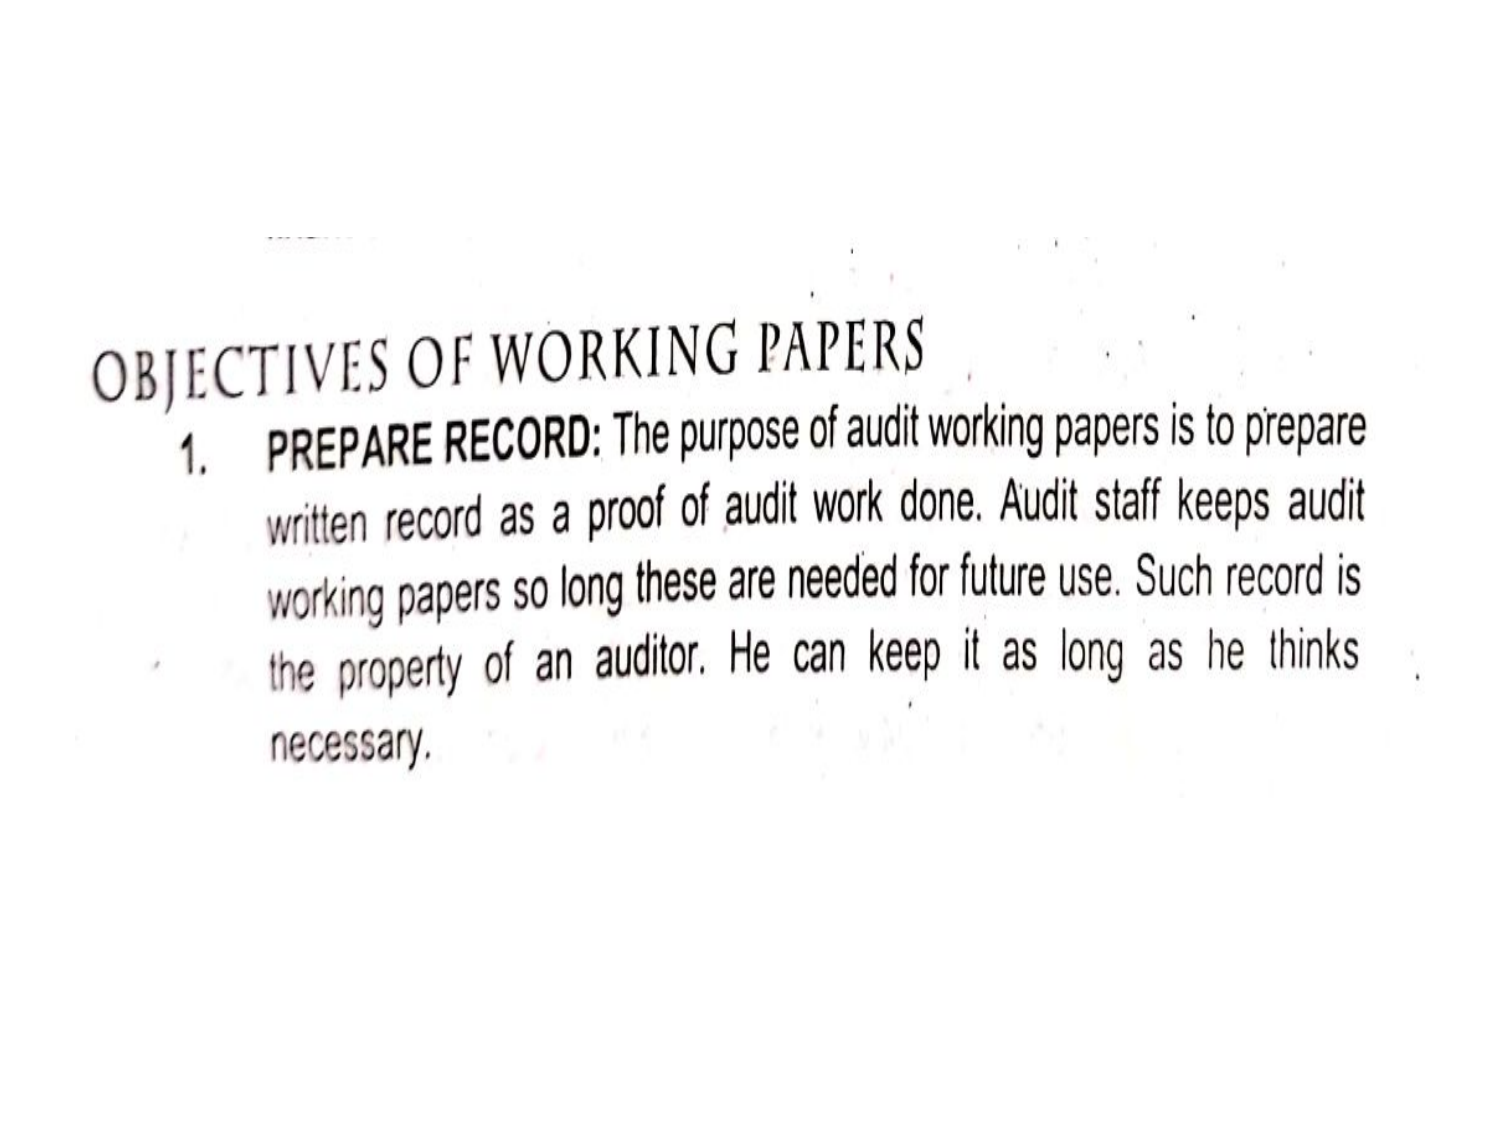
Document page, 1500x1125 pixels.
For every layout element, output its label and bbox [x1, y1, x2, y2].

list [74, 237, 1426, 798]
